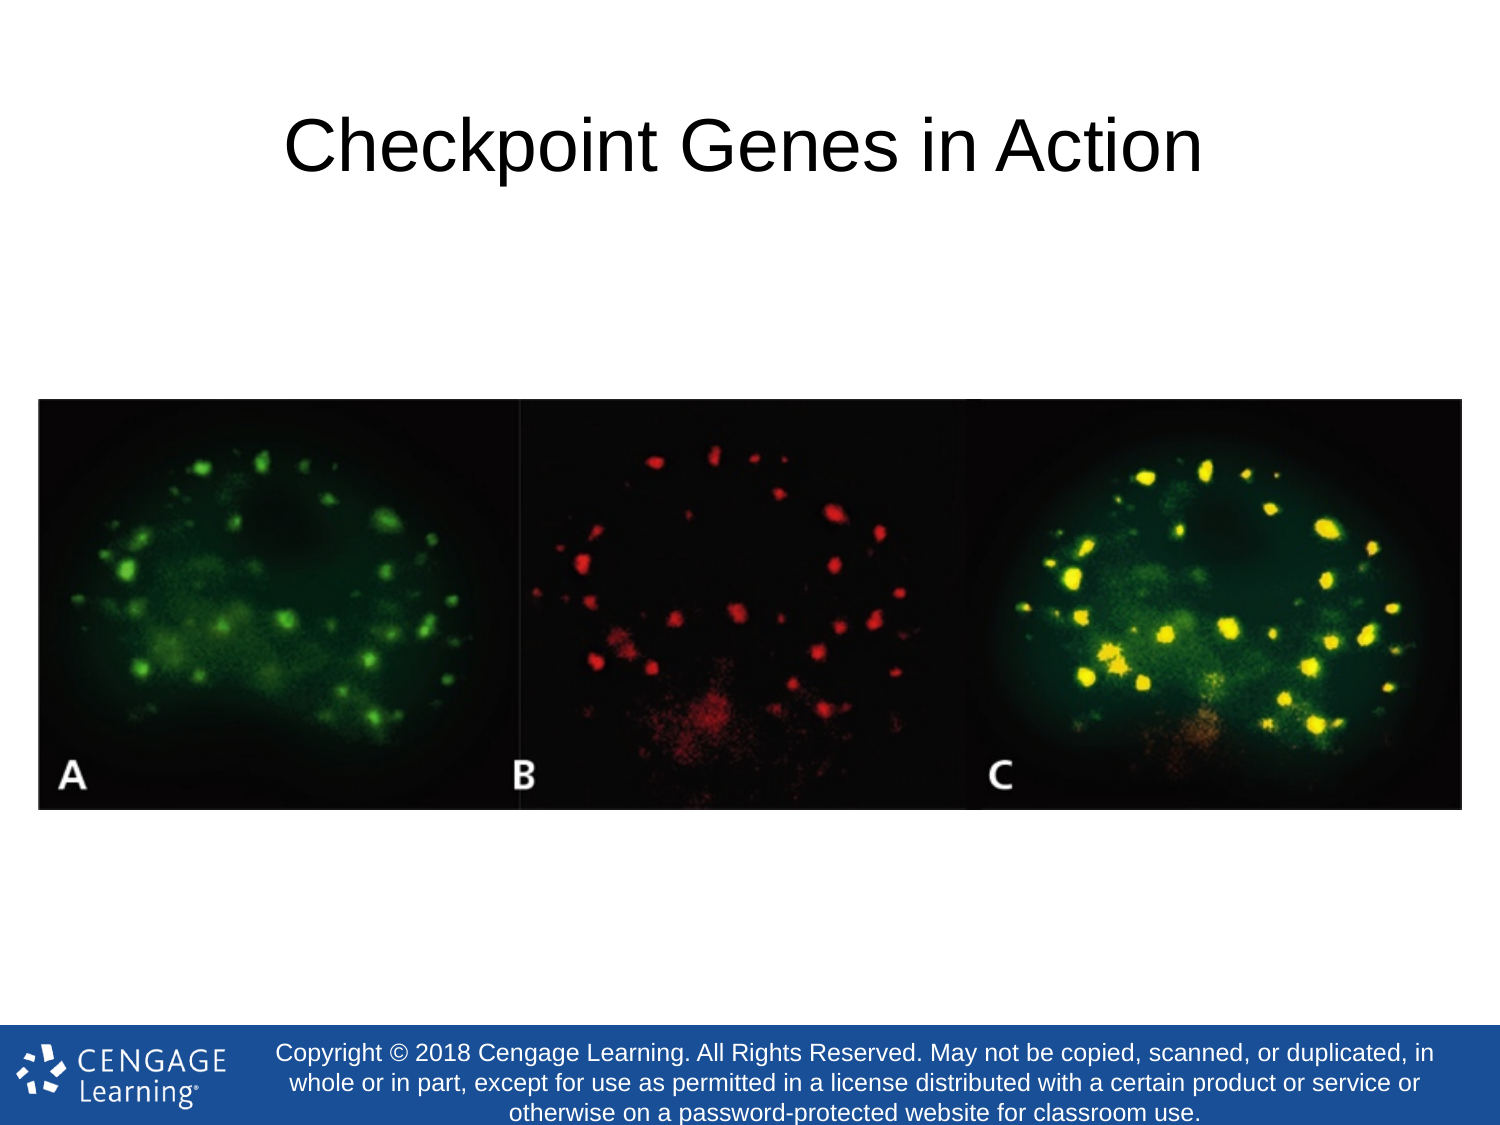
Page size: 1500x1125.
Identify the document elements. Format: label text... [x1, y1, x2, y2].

picture [12, 1040, 229, 1113]
title Checkpoint Genes in Action [85, 58, 1403, 224]
picture [38, 399, 1462, 810]
